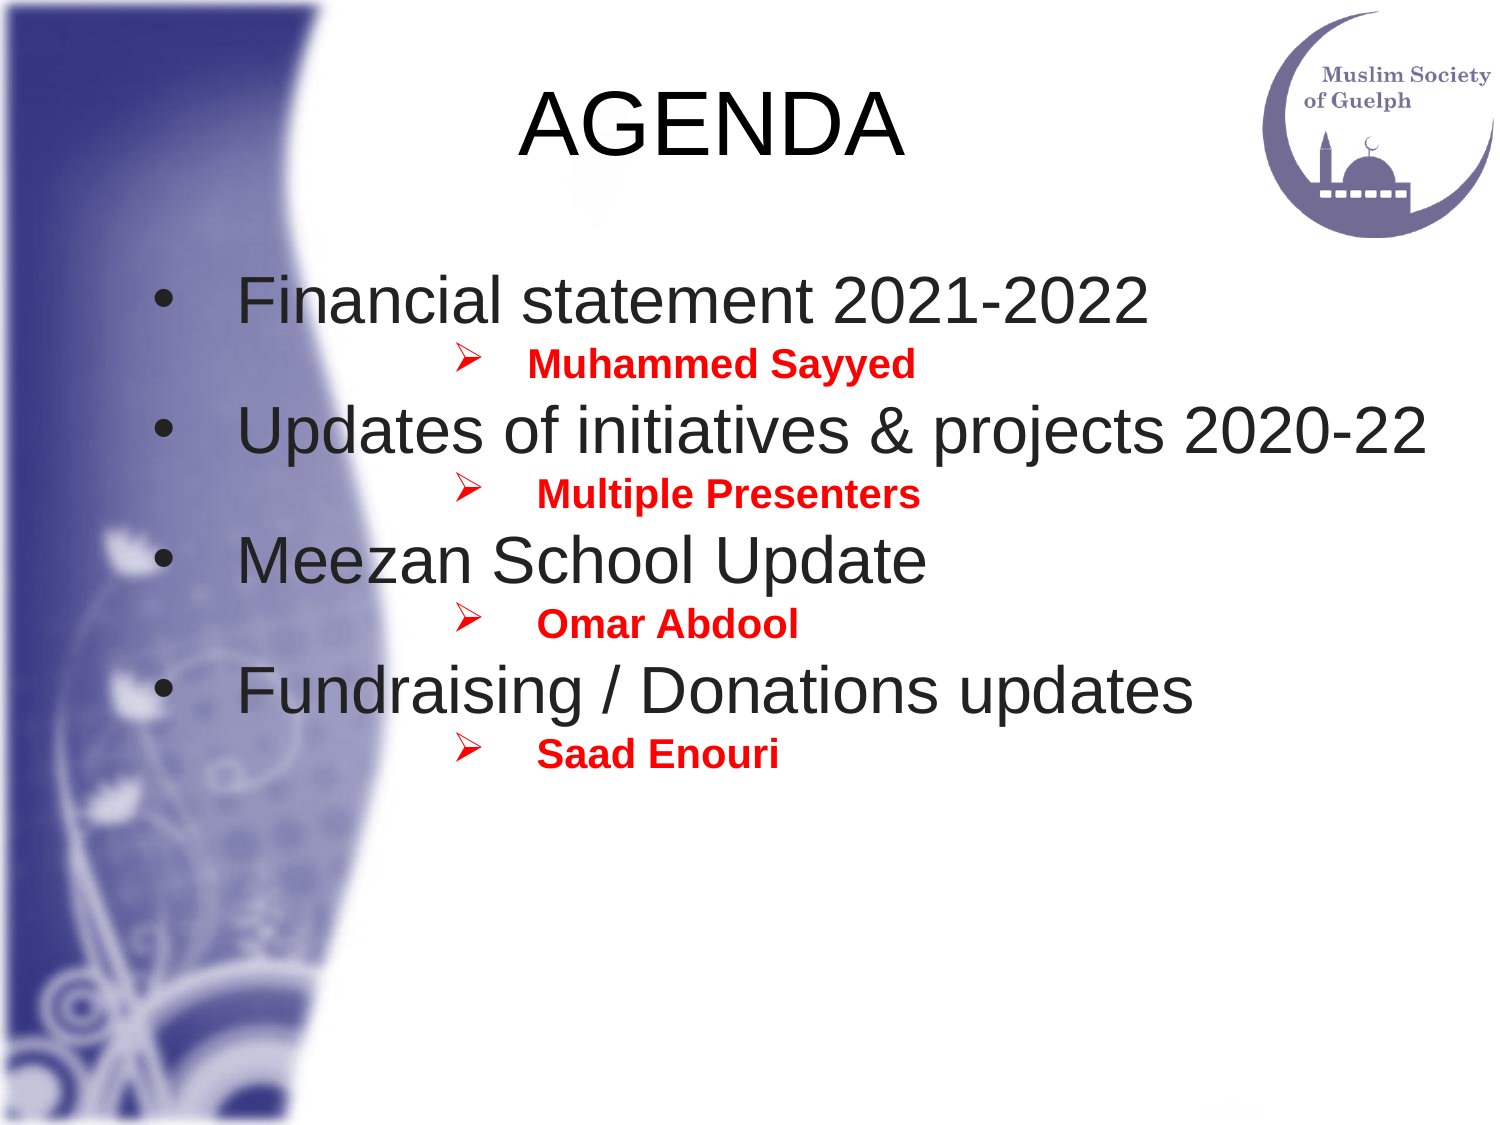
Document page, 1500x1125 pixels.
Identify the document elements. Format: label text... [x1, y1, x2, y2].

picture [0, 0, 1500, 1125]
title AGENDA [187, 24, 1238, 213]
text_box Financial statement 2021-2022 Muhammed Sayyed Updates of initiatives & projects 2020-22 Multiple Presenters Meezan School Update Omar Abdool Fundraising / Donations updates Saad Enouri [137, 249, 1450, 785]
